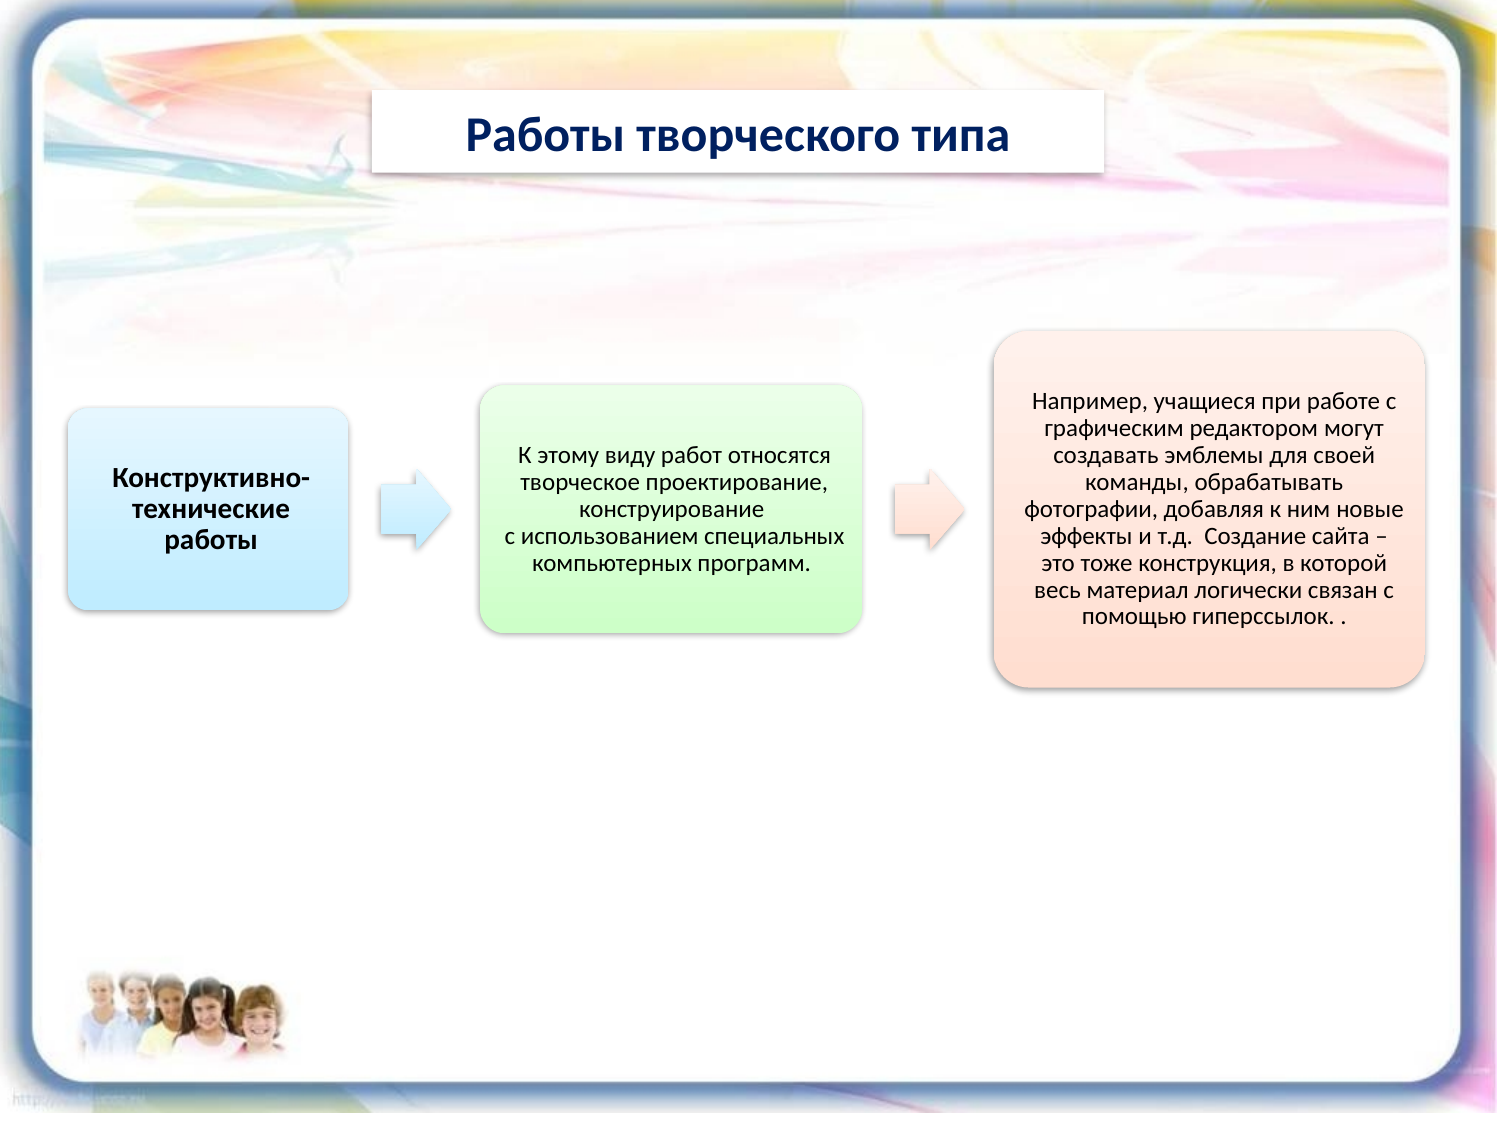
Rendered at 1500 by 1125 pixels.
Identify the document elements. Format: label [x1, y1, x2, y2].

text_box [66, 385, 1426, 634]
picture [0, 0, 1497, 1113]
